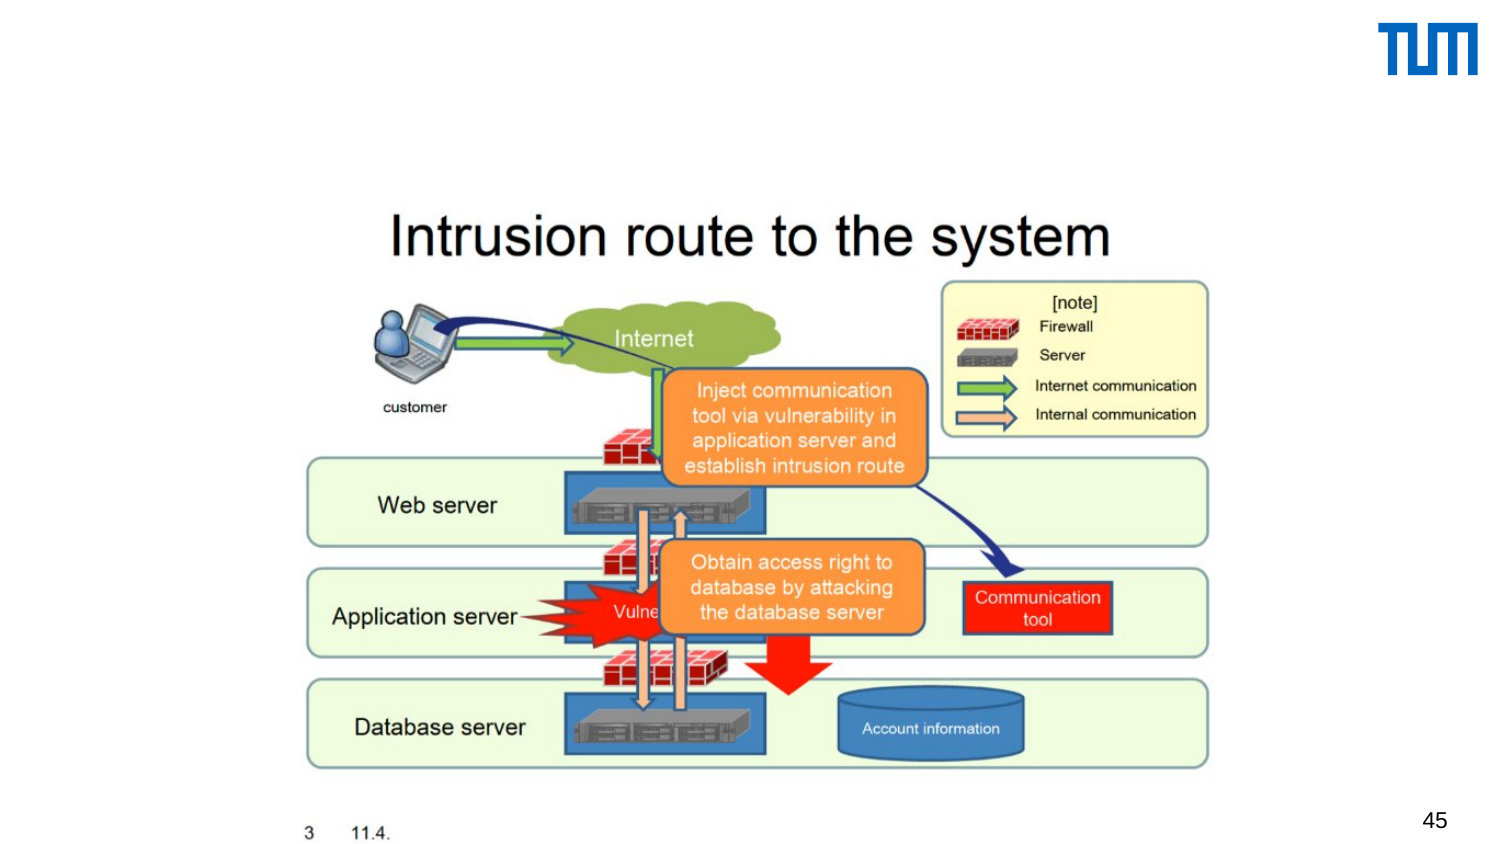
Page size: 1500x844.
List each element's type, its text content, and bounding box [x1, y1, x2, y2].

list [284, 149, 1216, 844]
slide_number 45 [1221, 796, 1448, 842]
